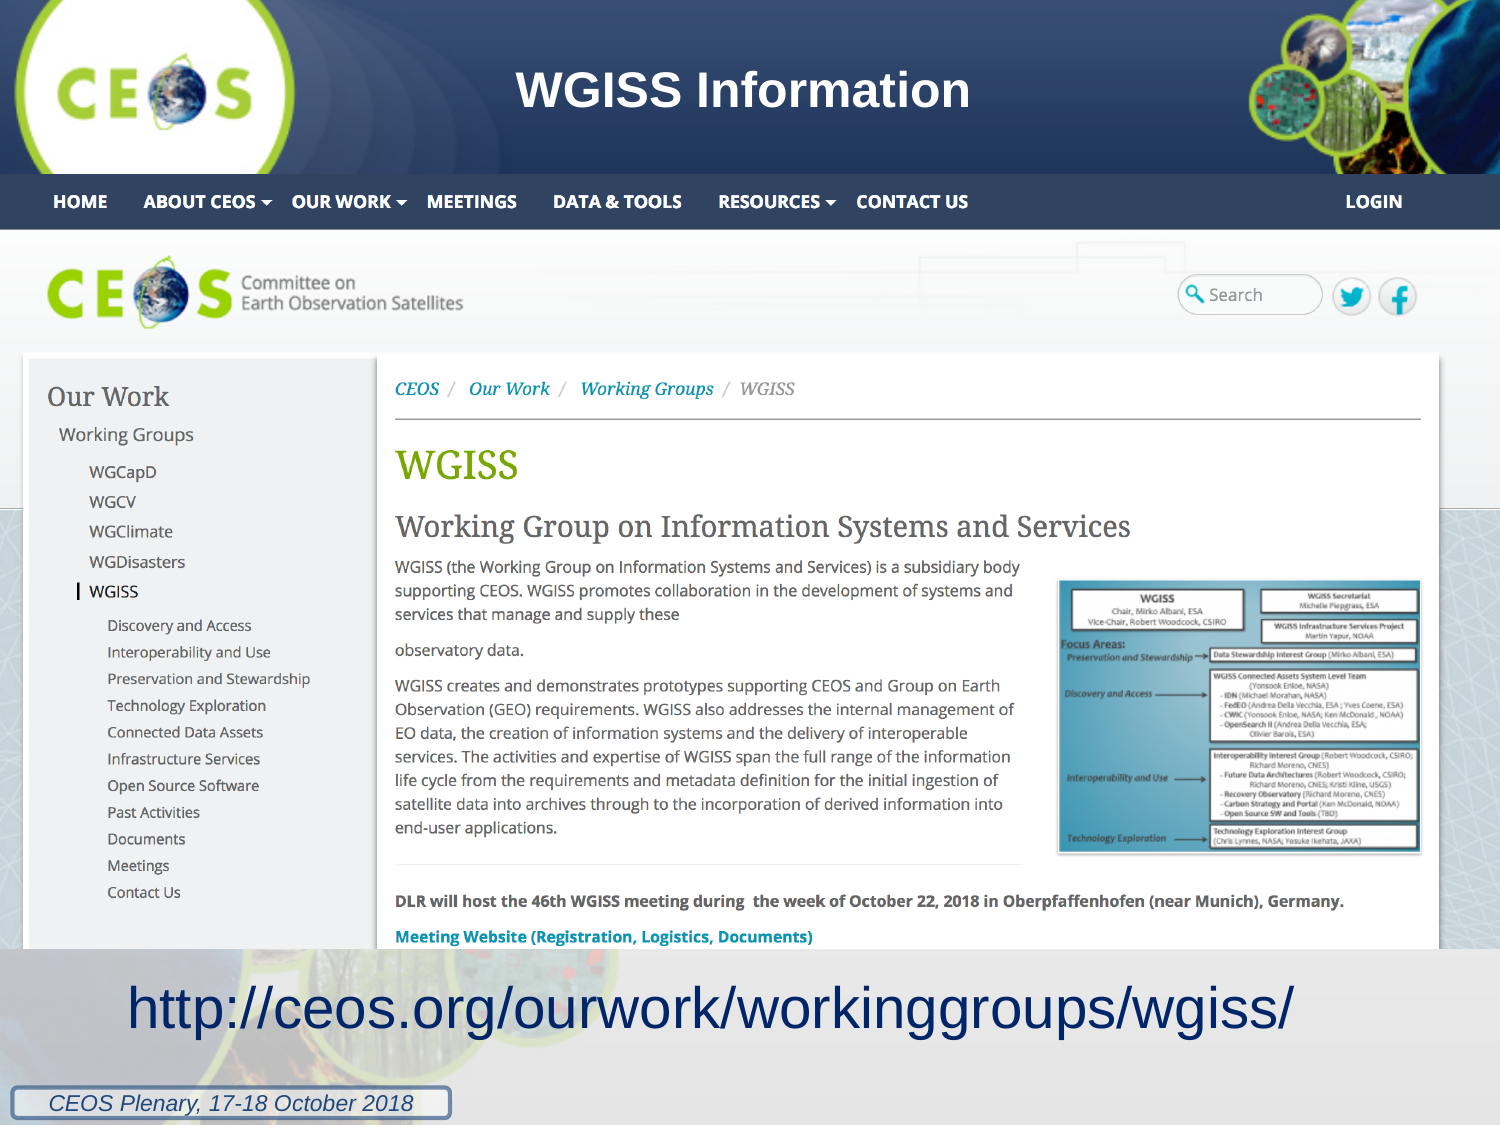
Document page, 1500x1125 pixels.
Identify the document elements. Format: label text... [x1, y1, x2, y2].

picture [0, 0, 1500, 1125]
list WGISS Information [337, 50, 1150, 138]
text_box http://ceos.org/ourwork/workinggroups/wgiss/ [112, 962, 1375, 1048]
